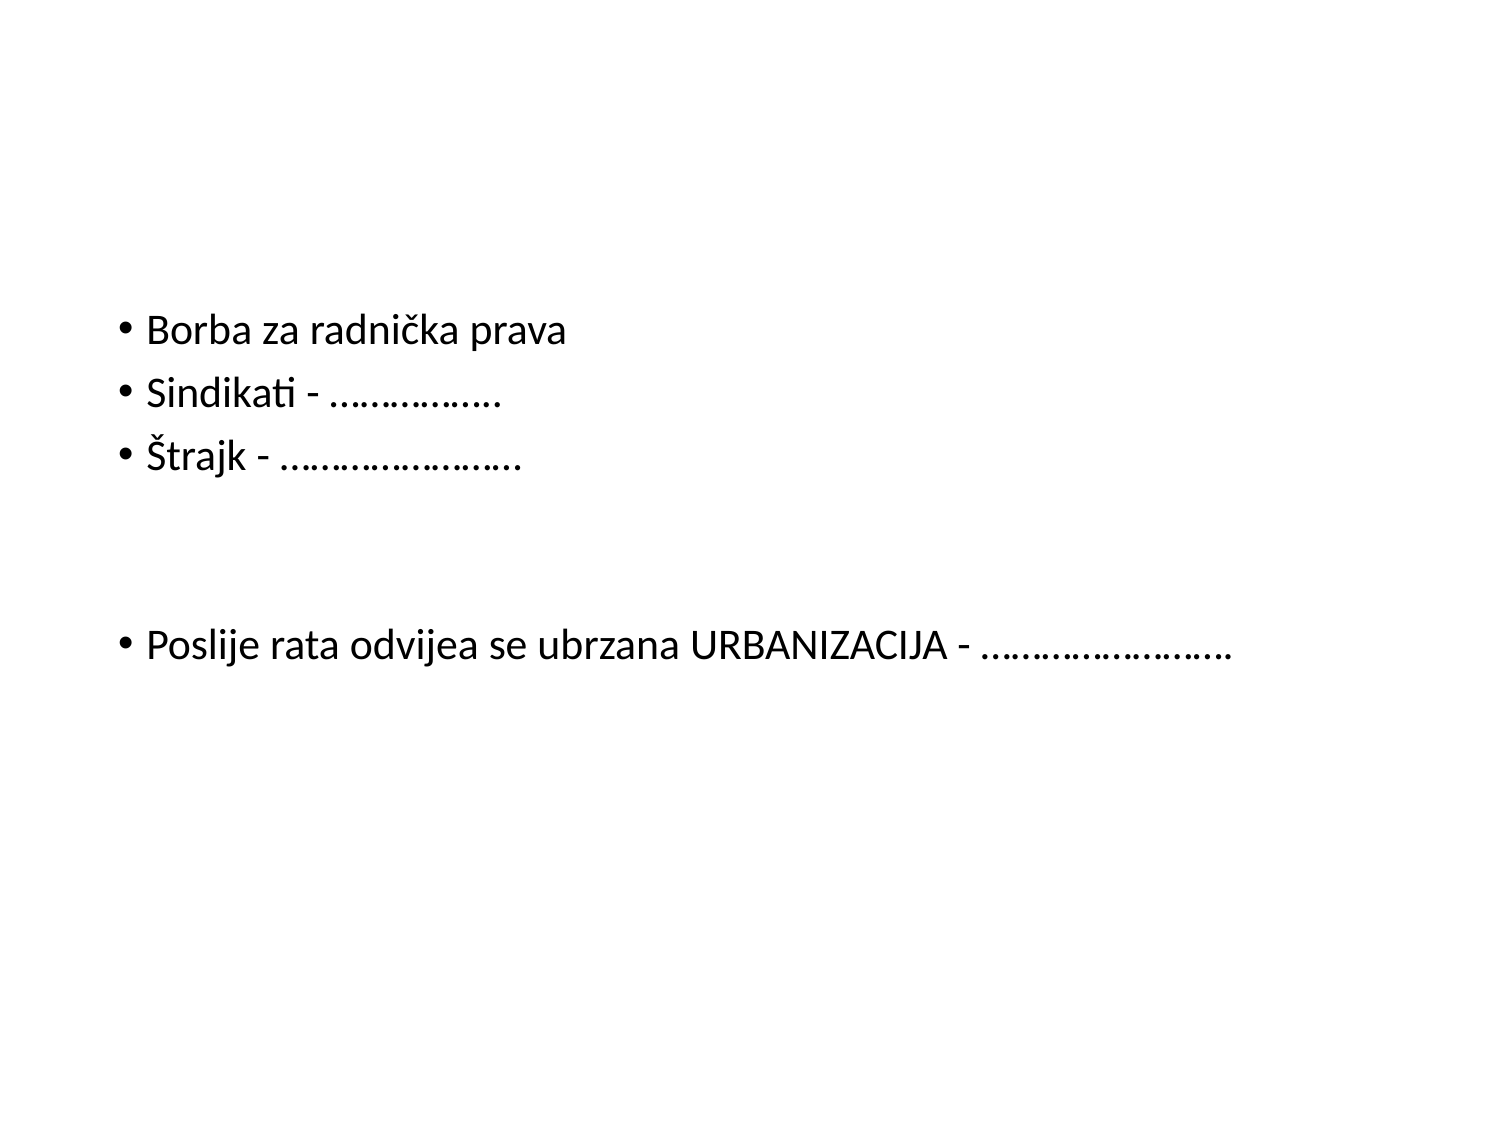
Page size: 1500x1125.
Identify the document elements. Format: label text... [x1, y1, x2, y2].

list Borba za radnička prava Sindikati - …………….. Štrajk - …………………… Poslije rata odvijea se ubrzana URBANIZACIJA - ……………………. [103, 299, 1397, 1014]
